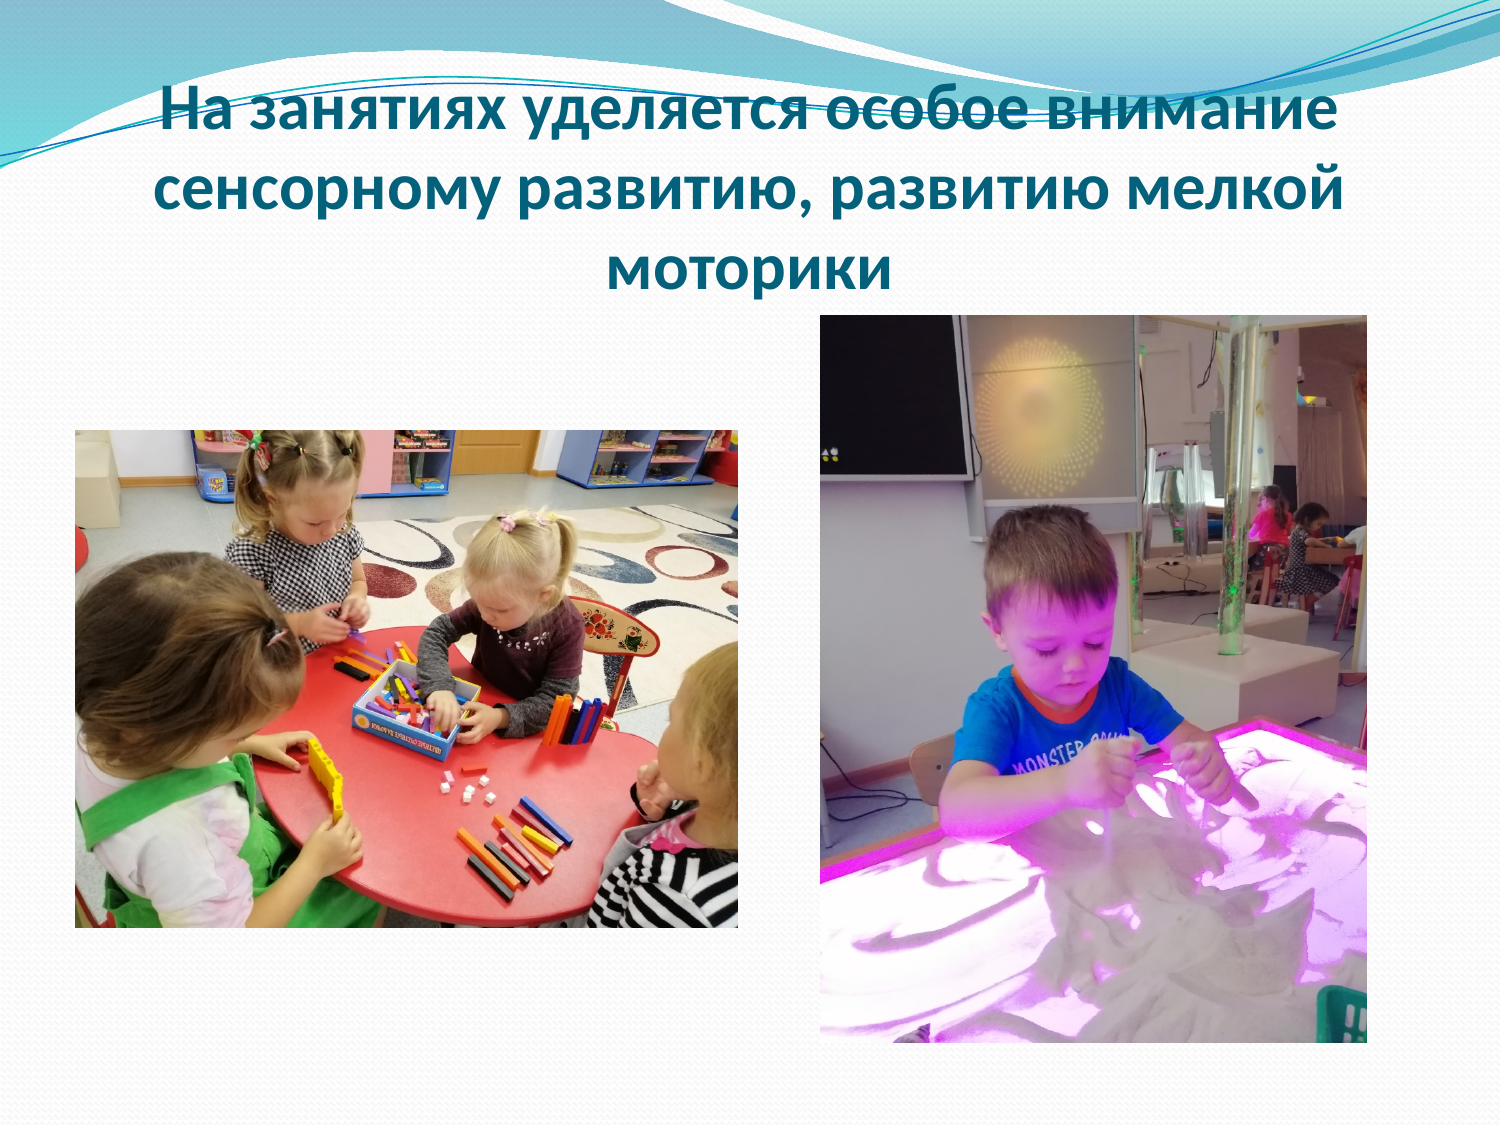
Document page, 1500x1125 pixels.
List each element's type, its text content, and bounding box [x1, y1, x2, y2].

title На занятиях уделяется особое внимание сенсорному развитию, развитию мелкой моторики [75, 115, 1425, 303]
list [74, 430, 738, 928]
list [820, 314, 1367, 1043]
